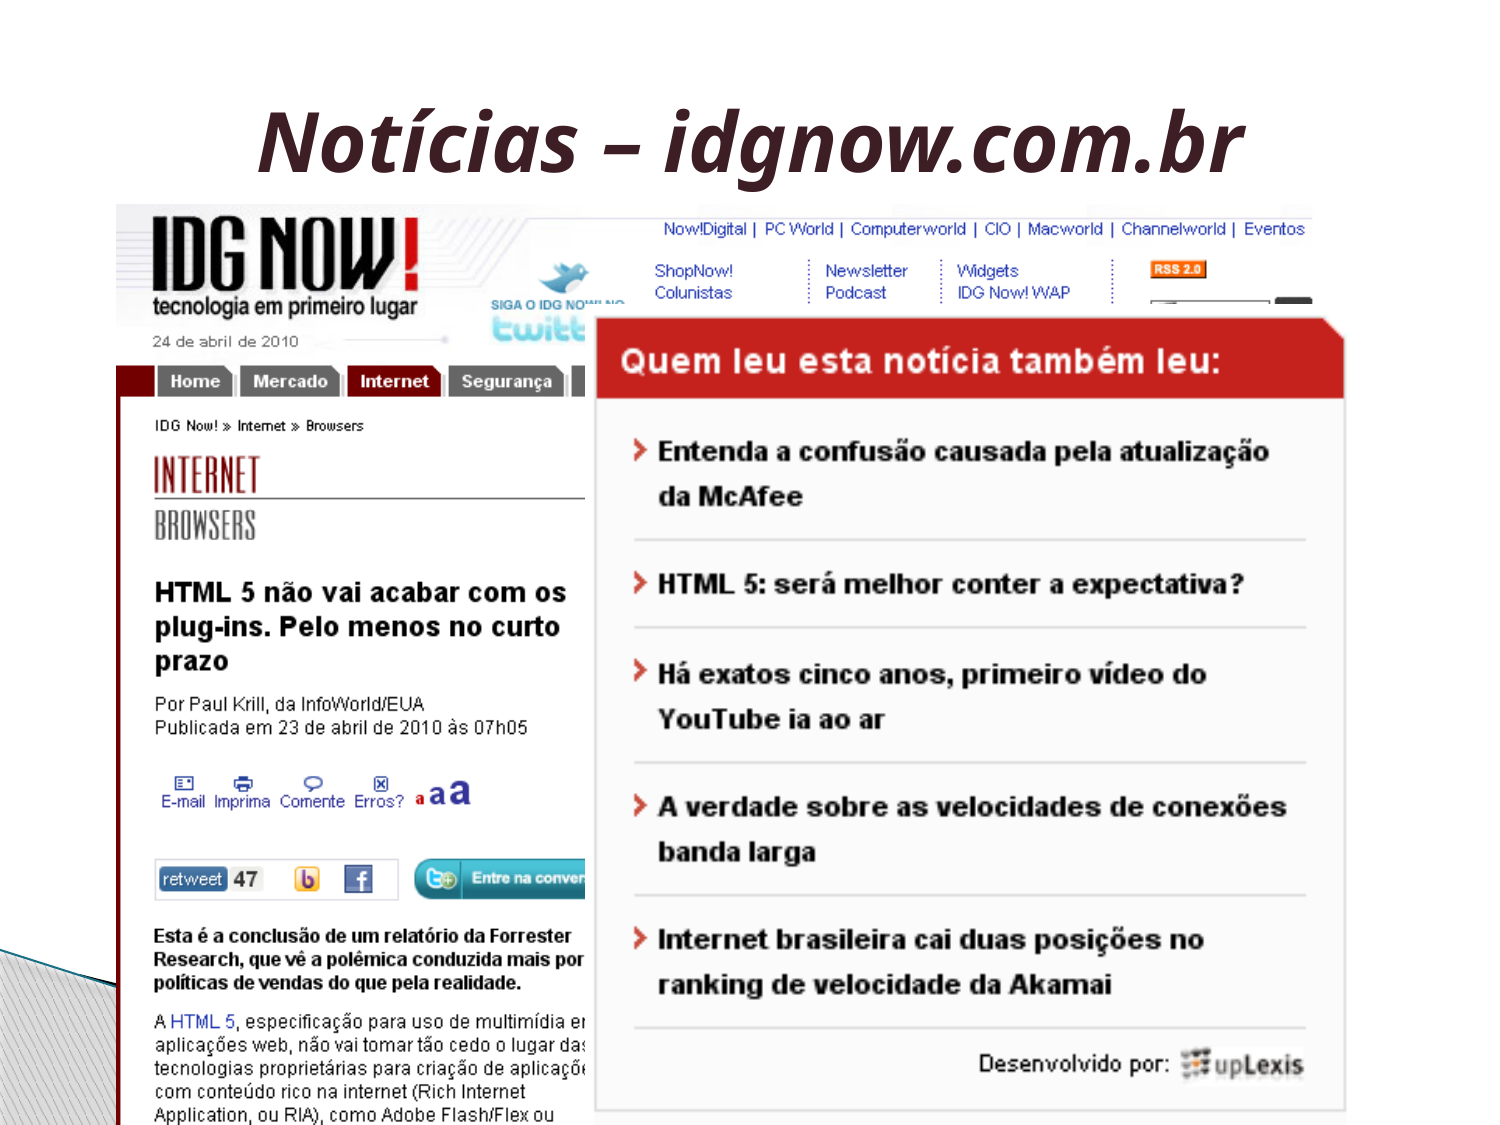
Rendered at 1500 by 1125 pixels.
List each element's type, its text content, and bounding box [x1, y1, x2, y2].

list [116, 204, 1395, 1125]
picture [585, 304, 1362, 1125]
title Notícias – idgnow.com.br [75, 45, 1425, 233]
